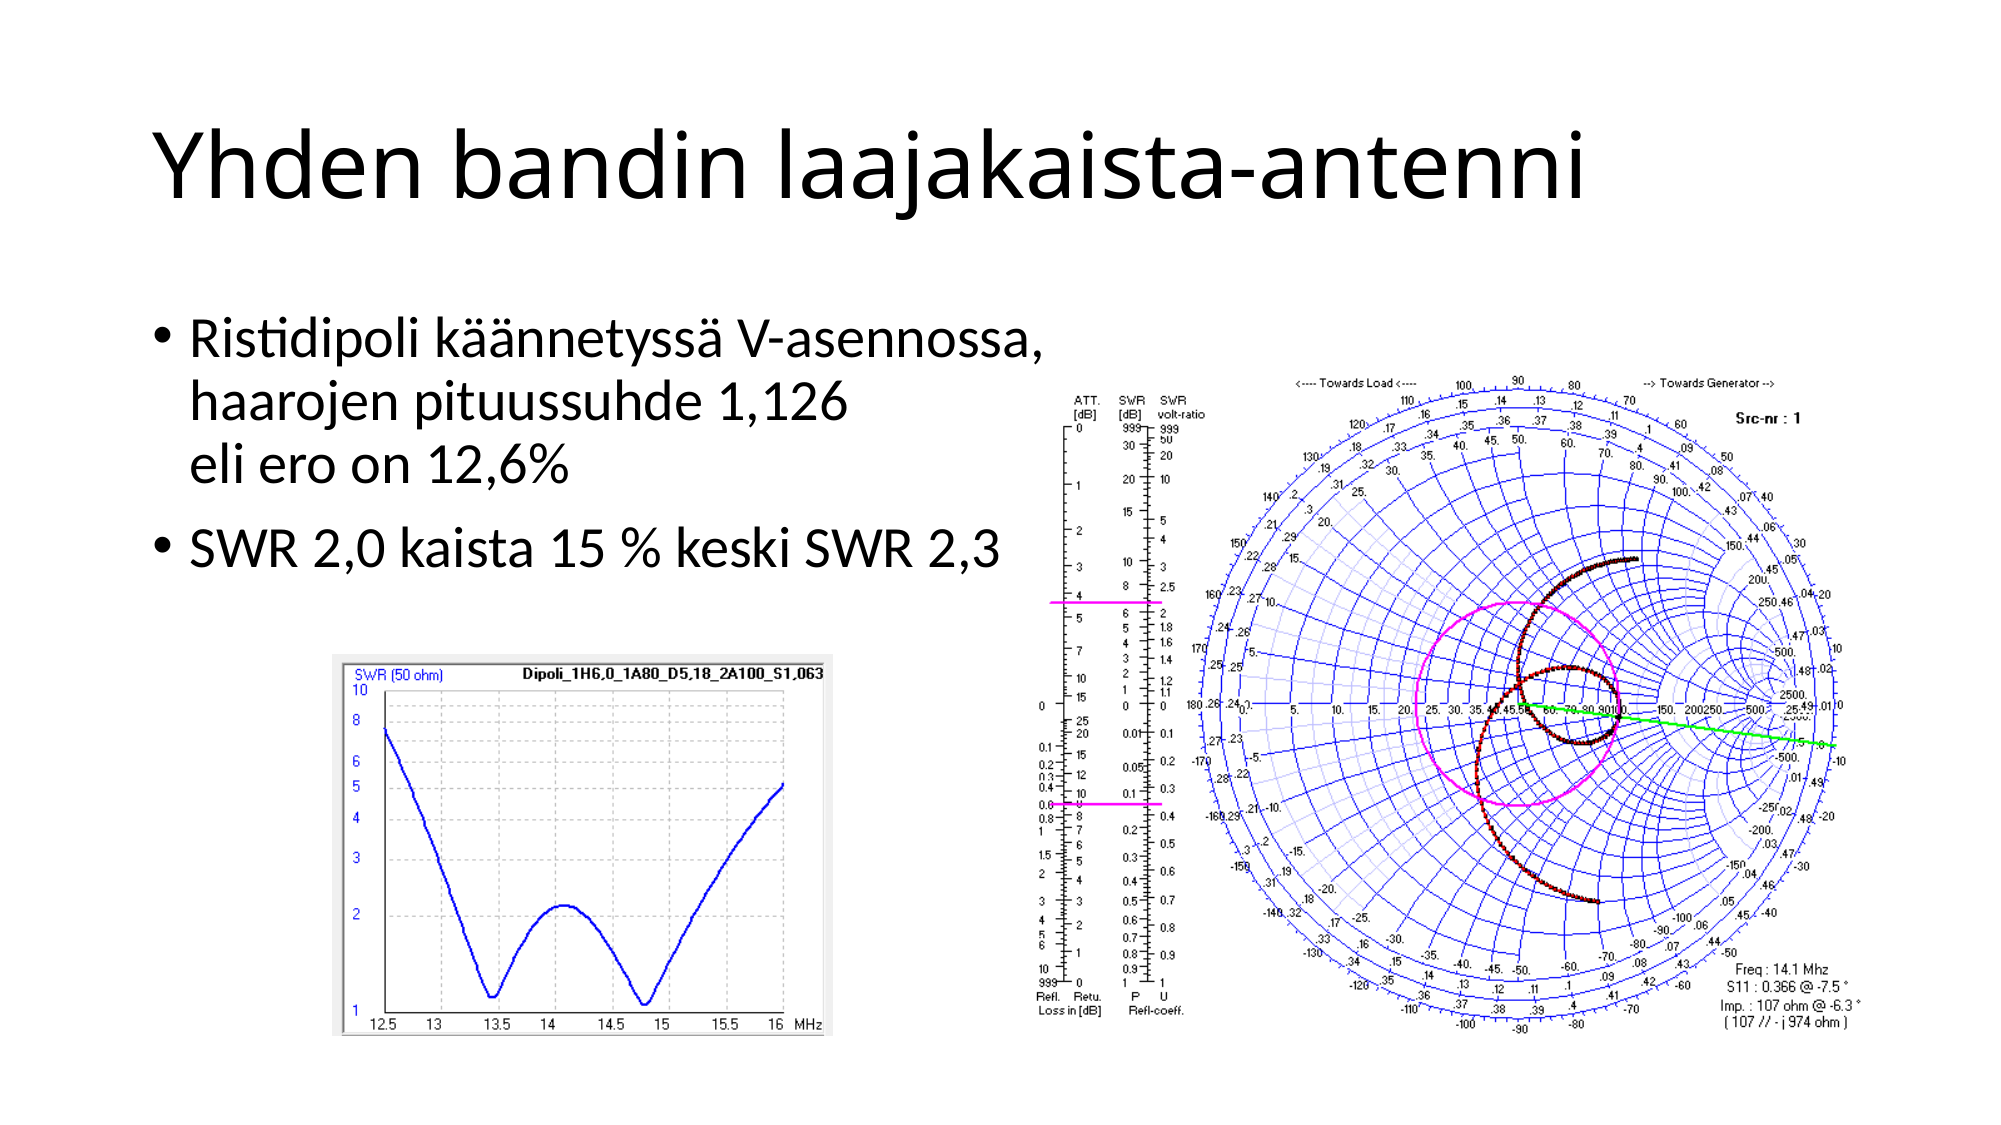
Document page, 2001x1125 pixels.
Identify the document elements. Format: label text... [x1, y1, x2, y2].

picture [332, 654, 833, 1036]
title Yhden bandin laajakaista-antenni [137, 59, 1863, 278]
list Ristidipoli käännetyssä V-asennossa, haarojen pituussuhde 1,126 eli ero on 12,6% SWR 2,0 kaista 15 % keski SWR 2,3 [137, 299, 1863, 1014]
picture [1027, 371, 1863, 1036]
